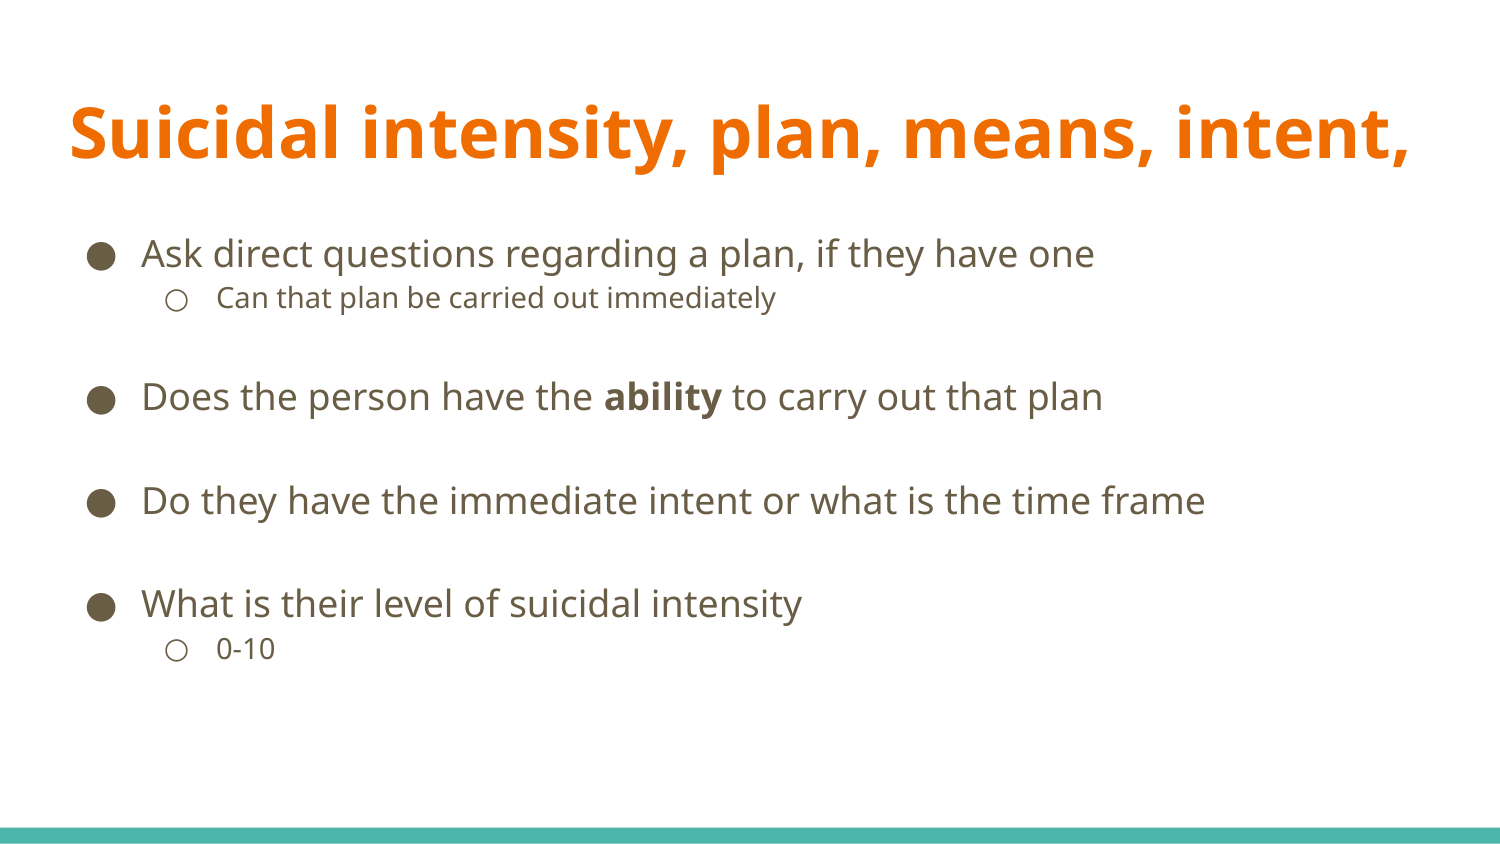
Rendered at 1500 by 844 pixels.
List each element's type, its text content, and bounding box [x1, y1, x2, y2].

title Suicidal intensity, plan, means, intent, [51, 72, 1449, 189]
list Ask direct questions regarding a plan, if they have one Can that plan be carried out immediately Does the person have the ability to carry out that plan Do they have the immediate intent or what is the time frame What is their level of suicidal intensity 0-10 [51, 207, 1449, 794]
